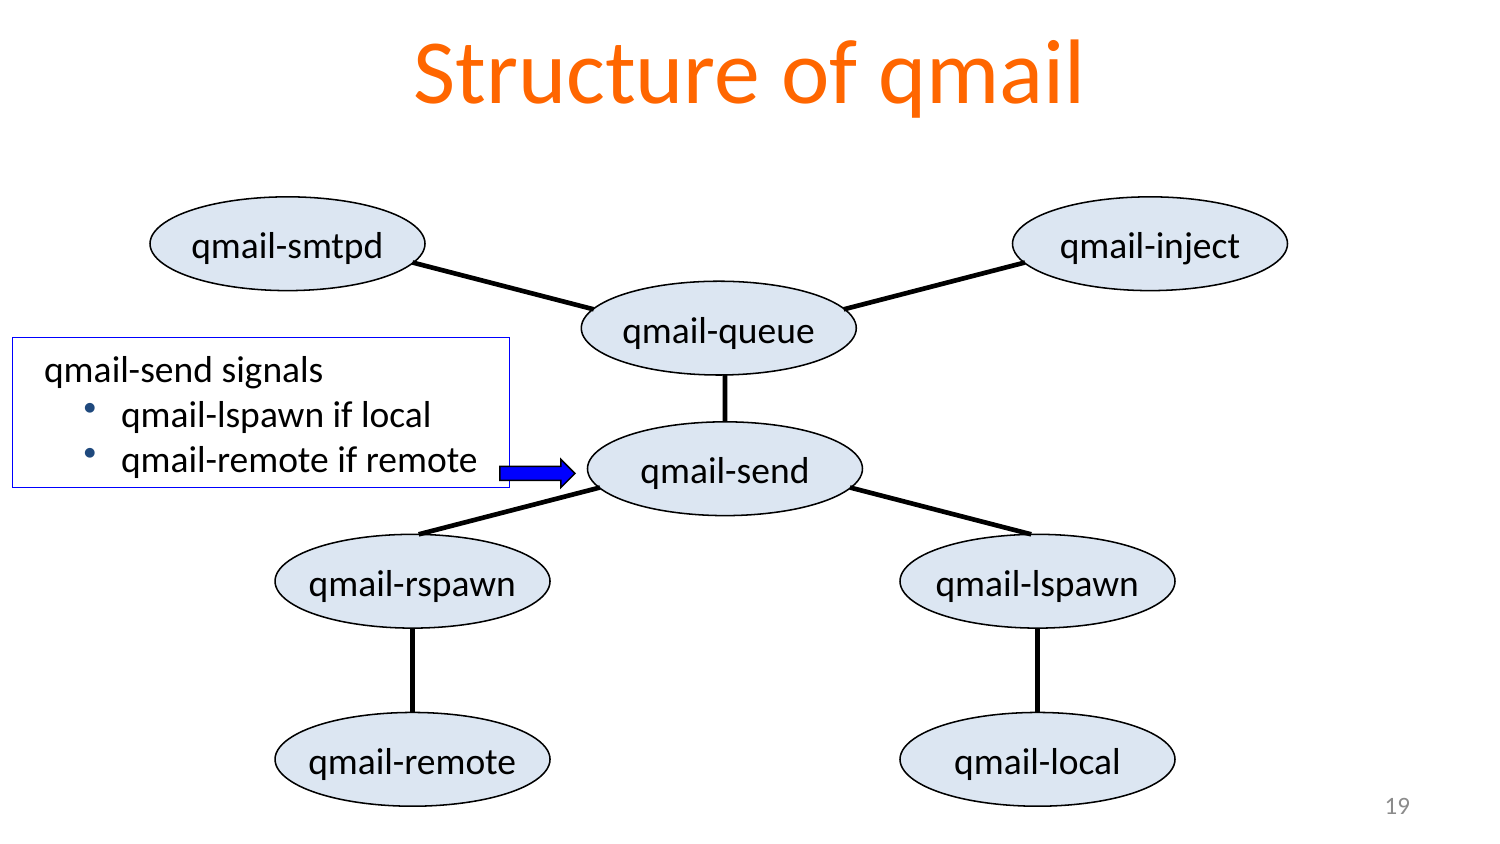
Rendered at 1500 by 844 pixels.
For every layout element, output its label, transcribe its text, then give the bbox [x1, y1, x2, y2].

text_box qmail-queue [581, 281, 857, 376]
text_box qmail-send signals qmail-lspawn if local qmail-remote if remote [12, 337, 510, 488]
text_box qmail-smtpd [150, 196, 426, 291]
text_box qmail-remote [275, 712, 551, 807]
text_box qmail-inject [1012, 196, 1288, 291]
text_box qmail-rspawn [275, 534, 551, 629]
title Structure of qmail [75, 0, 1425, 138]
text_box [499, 459, 575, 488]
text_box qmail-send [587, 421, 863, 516]
slide_number 19 [1074, 782, 1425, 827]
text_box qmail-lspawn [900, 534, 1176, 629]
text_box qmail-local [900, 712, 1176, 807]
